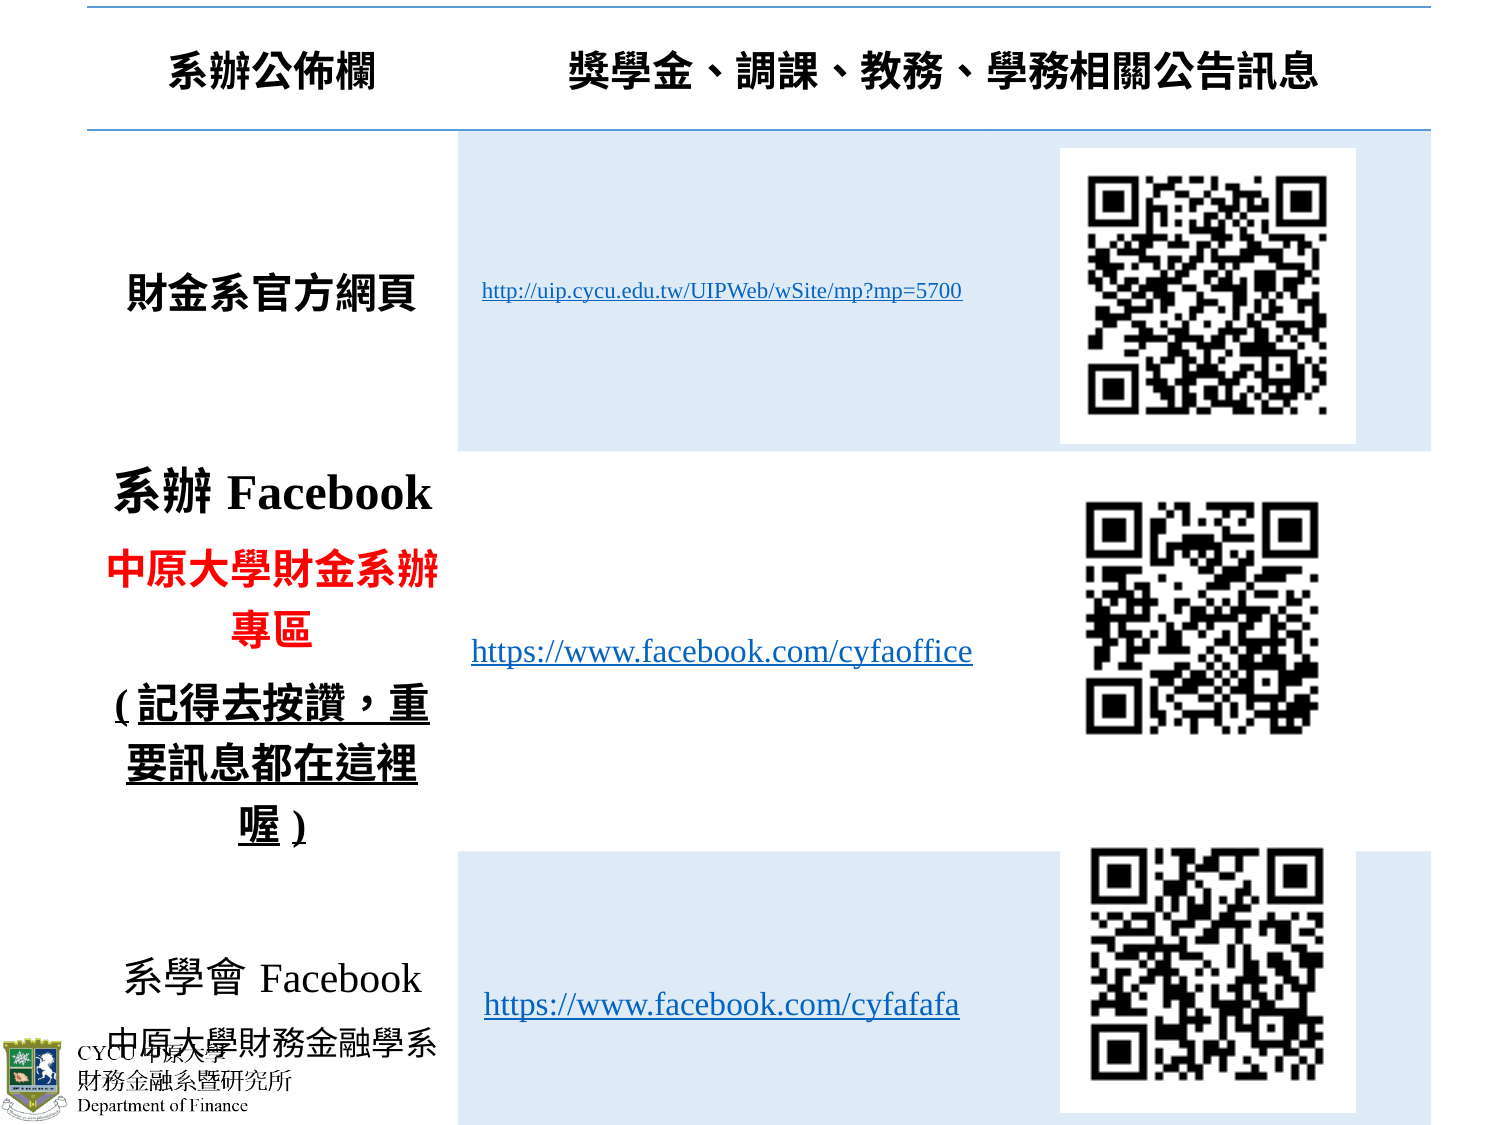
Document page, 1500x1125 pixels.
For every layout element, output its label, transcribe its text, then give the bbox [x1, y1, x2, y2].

table_cell http://uip.cycu.edu.tw/UIPWeb/wSite/mp?mp=5700 [458, 131, 986, 451]
table_cell [986, 851, 1431, 1125]
picture [1055, 471, 1351, 767]
table_cell 財金系官方網頁 [87, 131, 458, 451]
table_cell 系學會Facebook 中原大學財務金融學系 [87, 851, 458, 1125]
table_cell https://www.facebook.com/cyfafafa [458, 851, 986, 1125]
picture [1060, 817, 1356, 1113]
picture [0, 1035, 87, 1125]
table_cell https://www.facebook.com/cyfaoffice [458, 451, 986, 851]
table_cell 系辦Facebook 中原大學財金系辦專區 (記得去按讚，重要訊息都在這裡喔) [87, 451, 458, 851]
picture [1060, 148, 1356, 445]
table_cell [986, 131, 1431, 451]
table_cell [986, 451, 1431, 851]
table_header 系辦公佈欄 [87, 8, 458, 129]
table_header 獎學金、調課、教務、學務相關公告訊息 [458, 8, 1431, 129]
